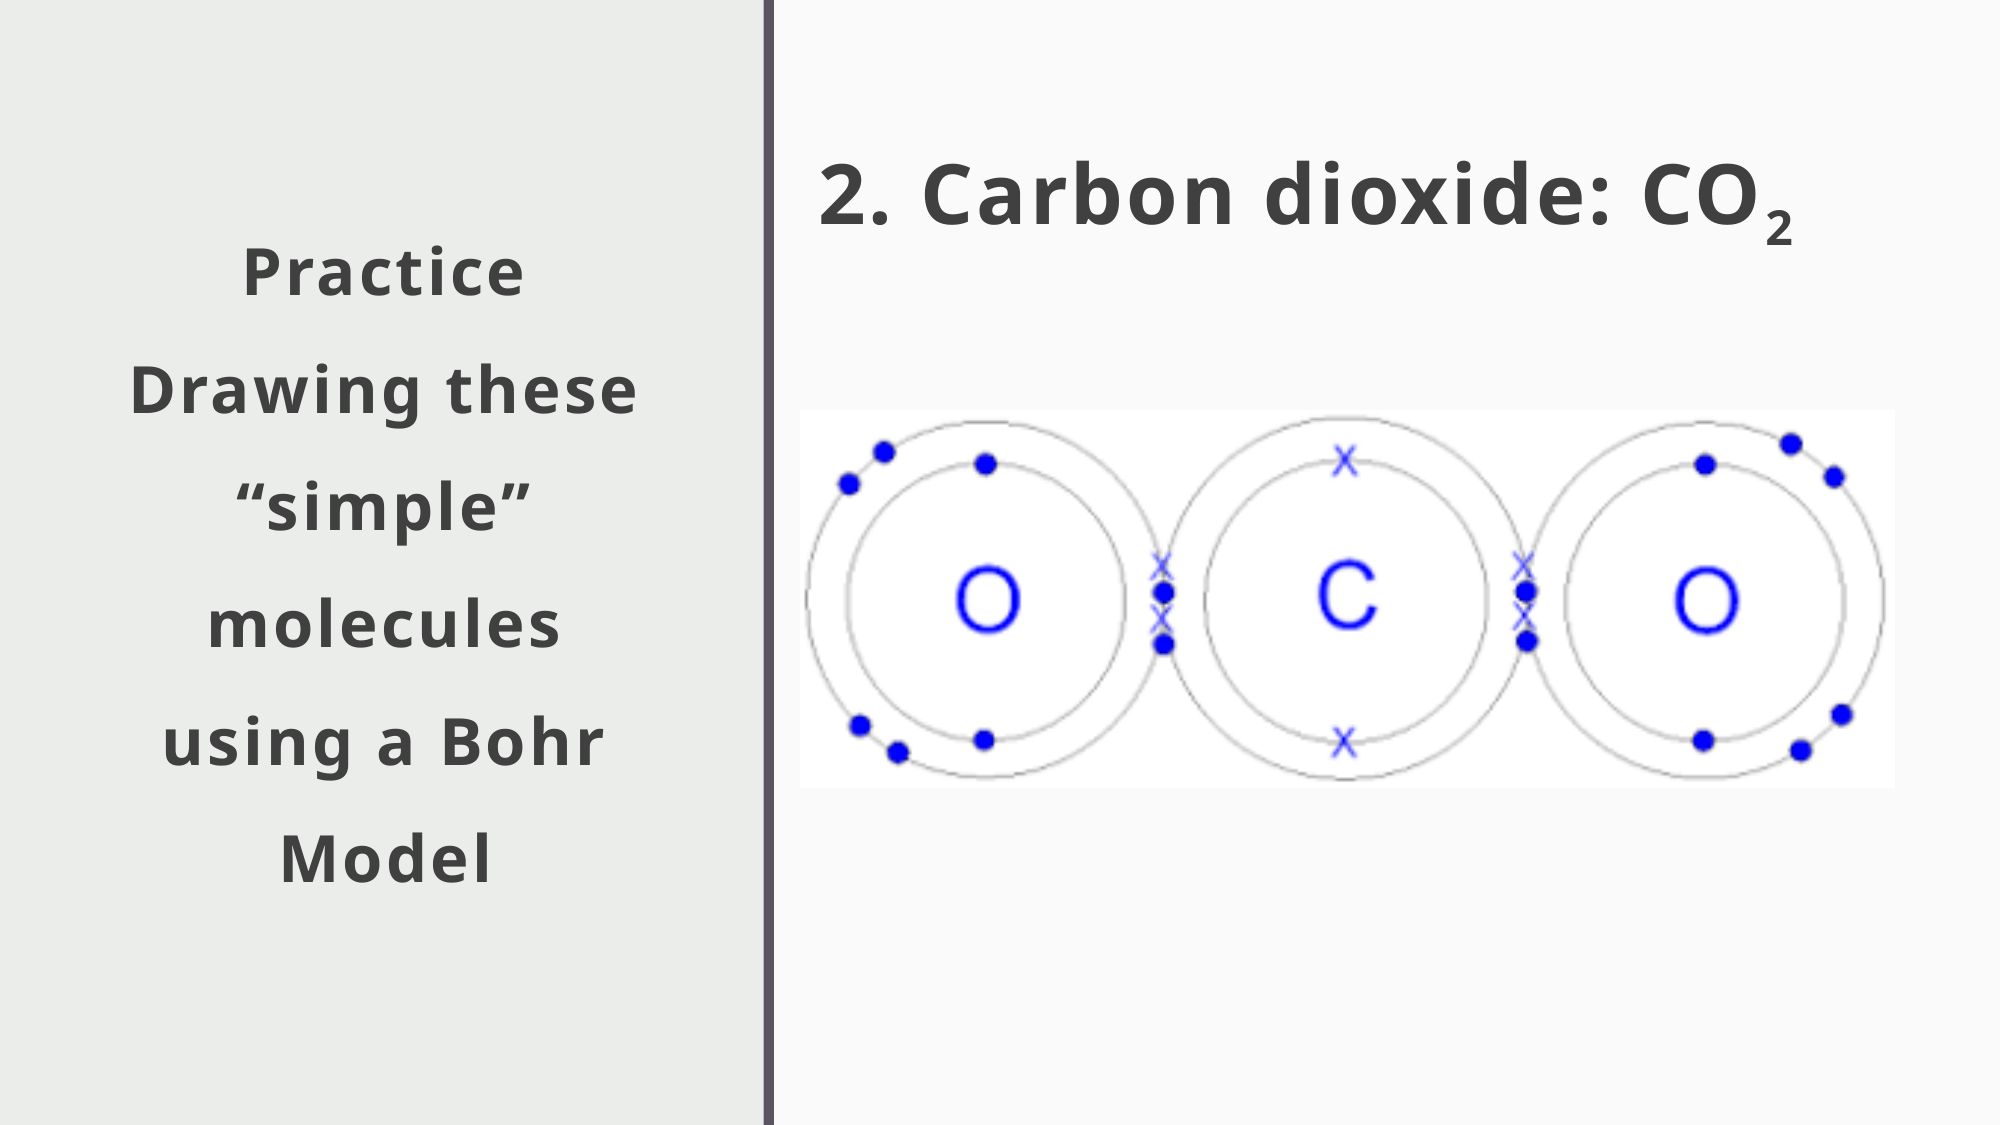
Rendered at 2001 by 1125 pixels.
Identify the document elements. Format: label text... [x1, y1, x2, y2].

list 2. Carbon dioxide: CO2 [800, 78, 1969, 398]
title Practice Drawing these “simple” molecules using a Bohr Model [105, 115, 666, 969]
picture [800, 409, 1895, 788]
